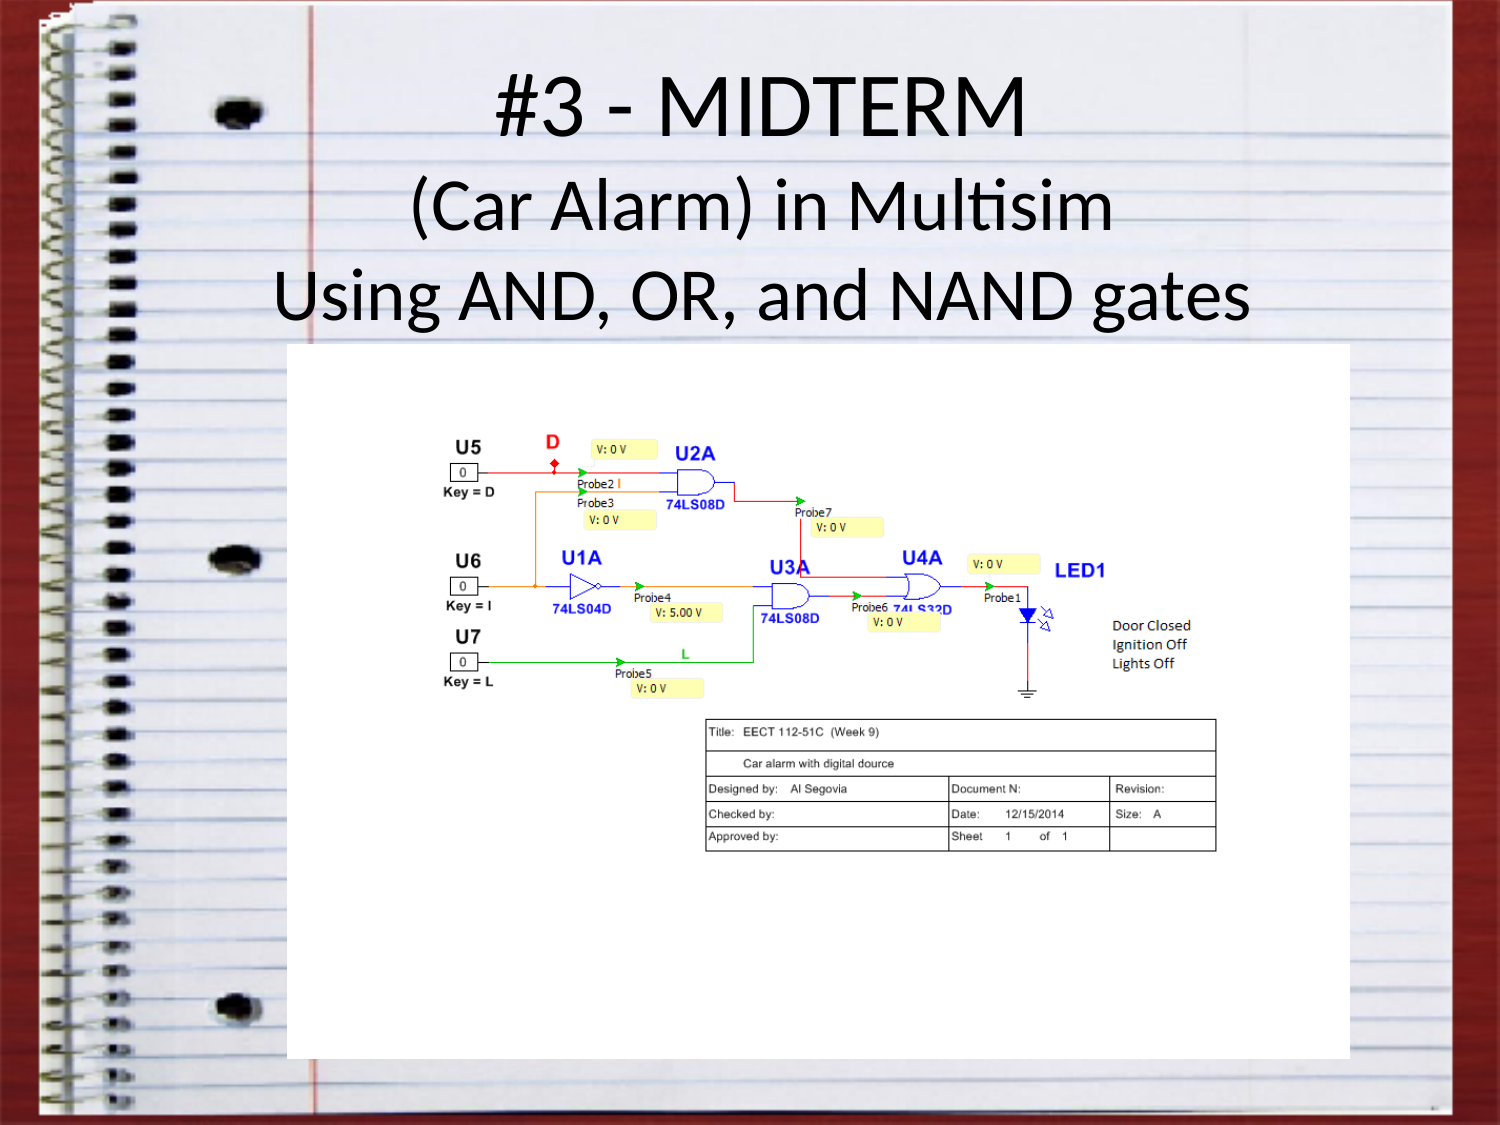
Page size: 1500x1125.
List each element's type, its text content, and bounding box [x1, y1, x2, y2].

title #3 - MIDTERM (Car Alarm) in Multisim Using AND, OR, and NAND gates [125, 5, 1400, 375]
picture [0, 0, 1500, 1125]
